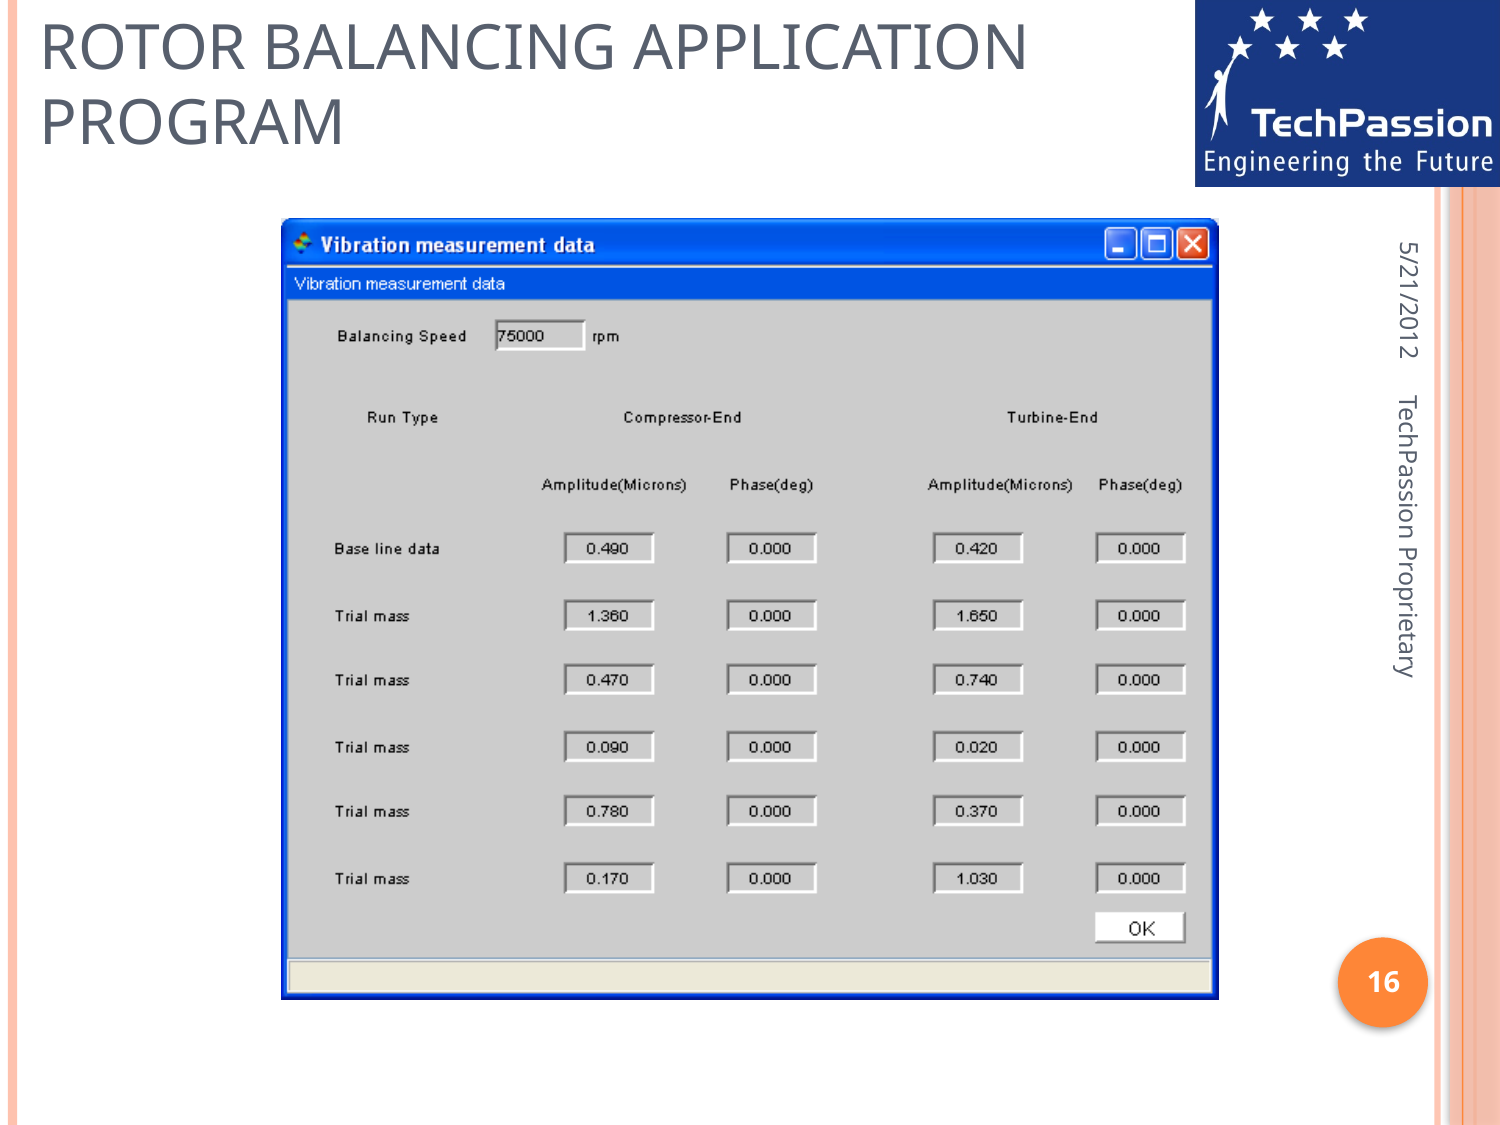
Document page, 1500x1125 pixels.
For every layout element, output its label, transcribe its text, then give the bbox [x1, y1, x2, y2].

picture [1250, 0, 1500, 187]
slide_number 16 [1333, 940, 1434, 1027]
picture [280, 218, 1220, 1001]
title Rotor Balancing Application Program [24, 0, 1250, 188]
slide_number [1378, 43, 1442, 374]
footer TechPassion Proprietary [1379, 380, 1440, 906]
